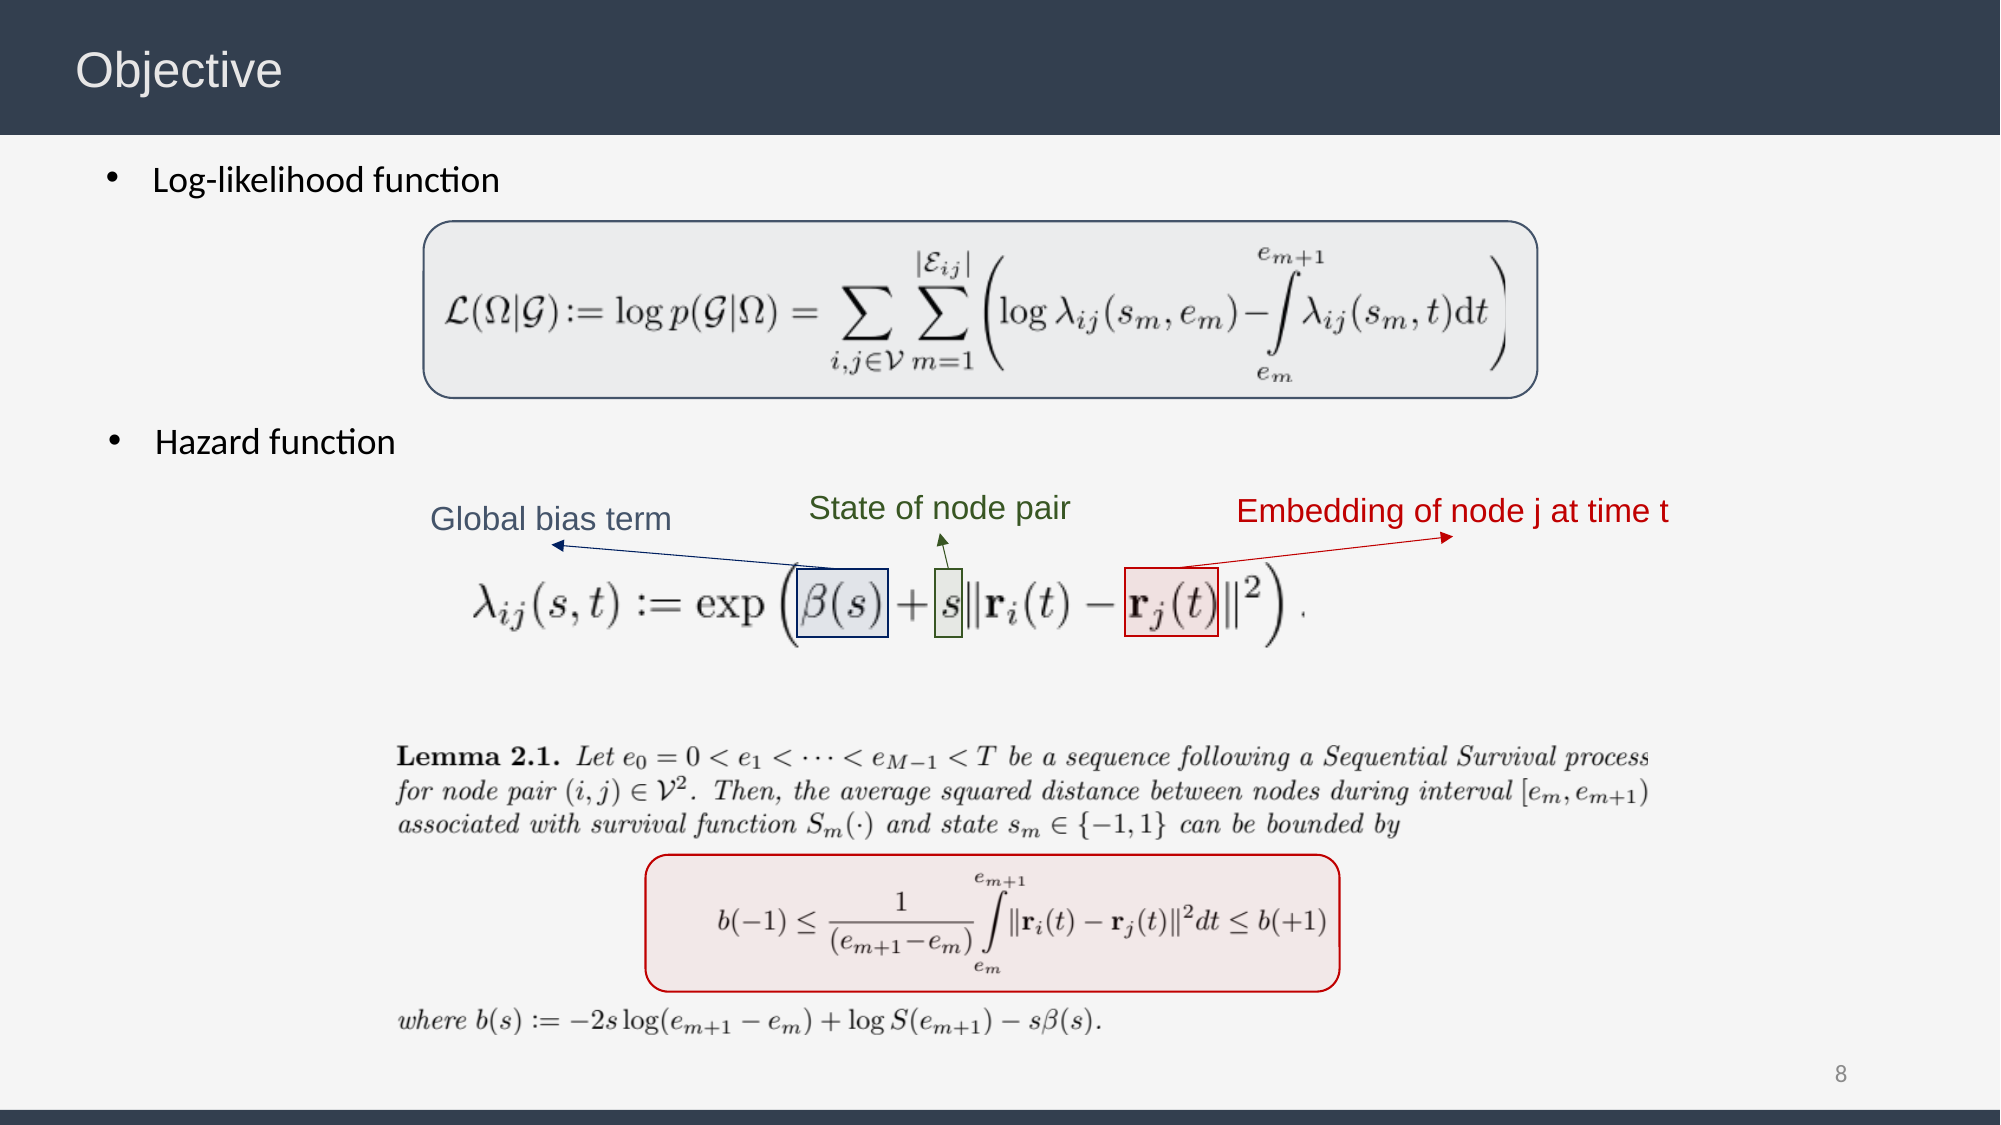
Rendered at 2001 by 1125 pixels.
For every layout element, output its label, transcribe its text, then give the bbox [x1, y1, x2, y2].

text_box Log-likelihood function [91, 147, 516, 207]
text_box Hazard function [93, 409, 412, 469]
picture [442, 246, 1506, 382]
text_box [551, 545, 843, 570]
picture [472, 562, 1305, 648]
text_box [1171, 537, 1454, 569]
text_box [0, 1109, 2000, 1125]
text_box [422, 220, 1539, 400]
picture [395, 744, 1648, 1035]
text_box Embedding of node j at time t [1171, 481, 1735, 537]
text_box Global bias term [396, 489, 707, 545]
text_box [939, 533, 949, 569]
slide_number 8 [1412, 1042, 1863, 1103]
text_box State of node pair [757, 478, 1122, 534]
text_box Objective [0, 0, 2000, 136]
